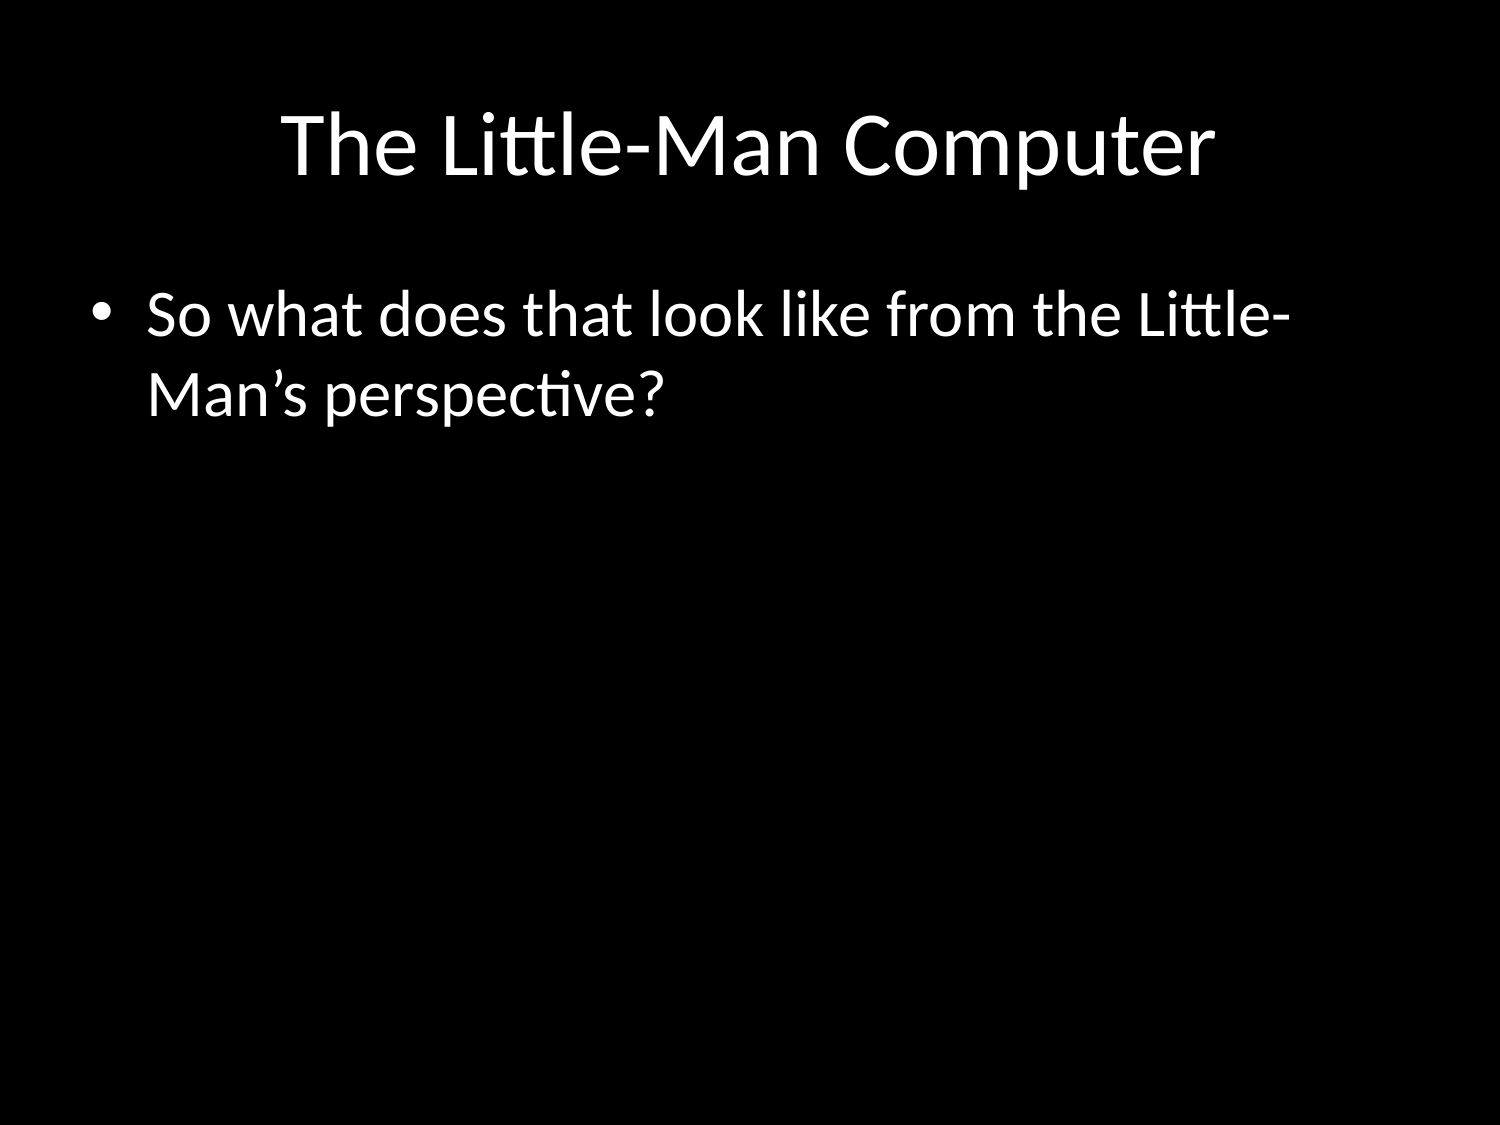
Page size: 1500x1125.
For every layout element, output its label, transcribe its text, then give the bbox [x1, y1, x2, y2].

list So what does that look like from the Little-Man’s perspective? [75, 262, 1425, 1005]
title The Little-Man Computer [75, 45, 1425, 233]
